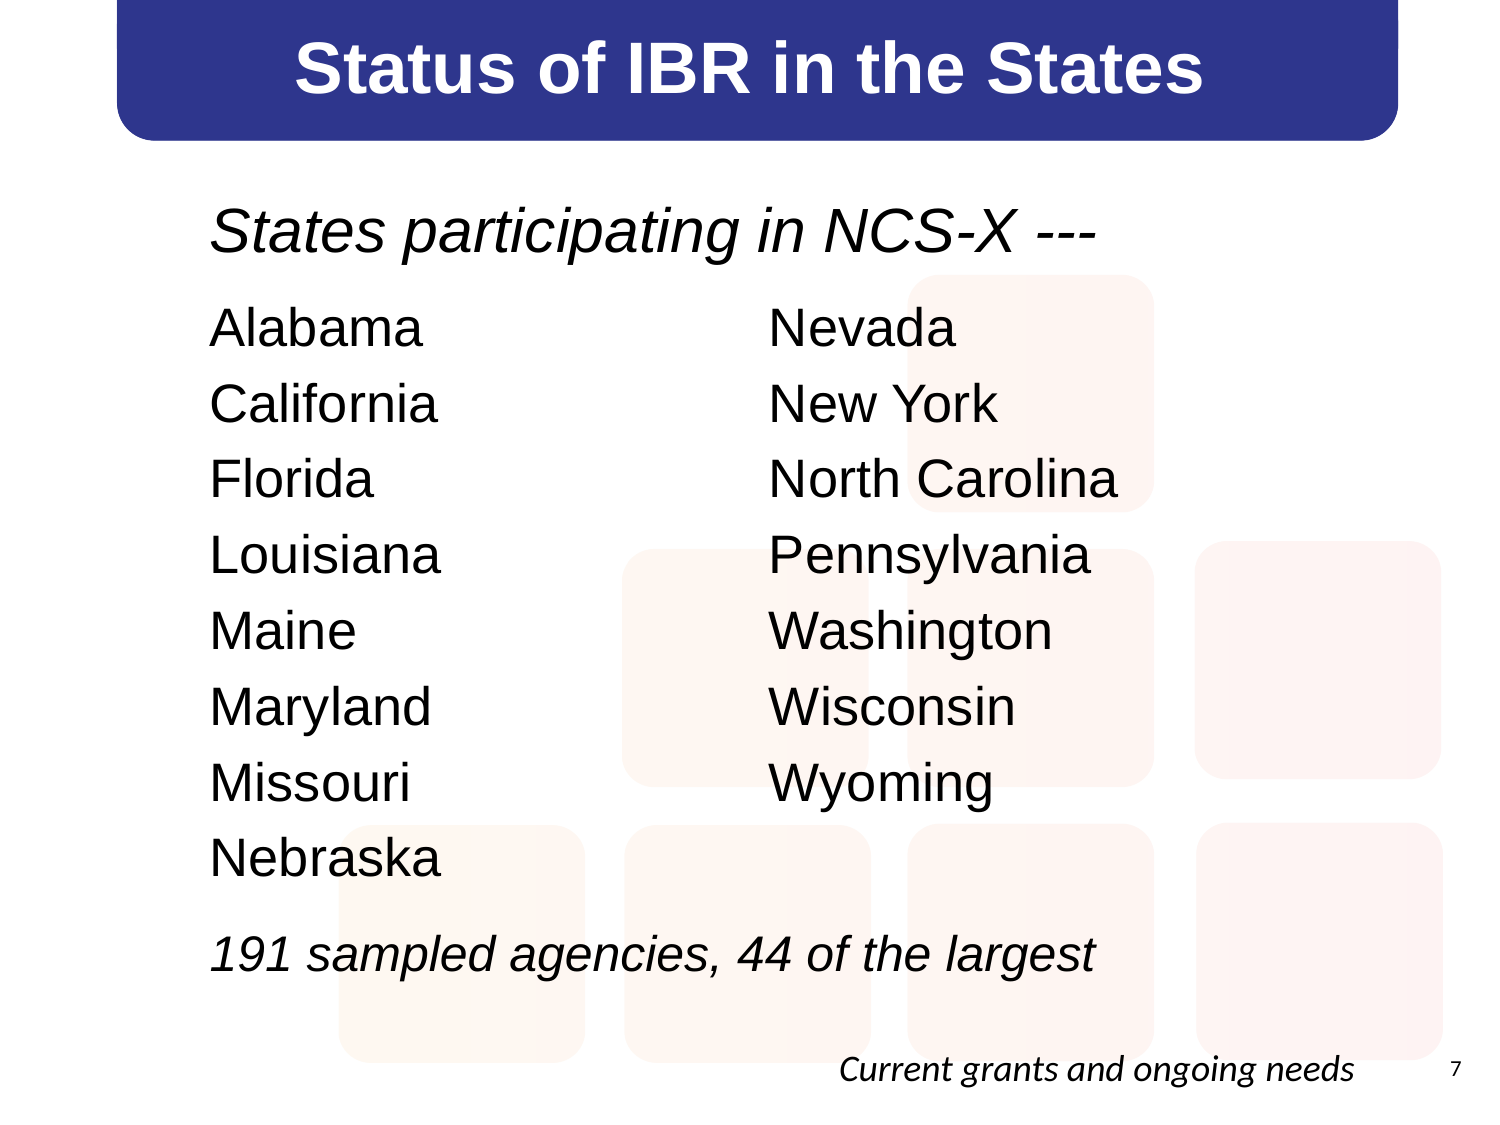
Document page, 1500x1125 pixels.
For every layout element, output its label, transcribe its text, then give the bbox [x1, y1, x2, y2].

title Status of IBR in the States [75, 13, 1425, 201]
text_box States participating in NCS-X --- [194, 182, 1282, 273]
picture [0, 0, 1500, 1125]
text_box Current grants and ongoing needs [824, 1037, 1425, 1097]
list Alabama California Florida Louisiana Maine Maryland Missouri Nebraska Nevada New York North Carolina Pennsylvania Washington Wisconsin Wyoming [194, 284, 1343, 915]
text_box 191 sampled agencies, 44 of the largest [194, 914, 1282, 989]
